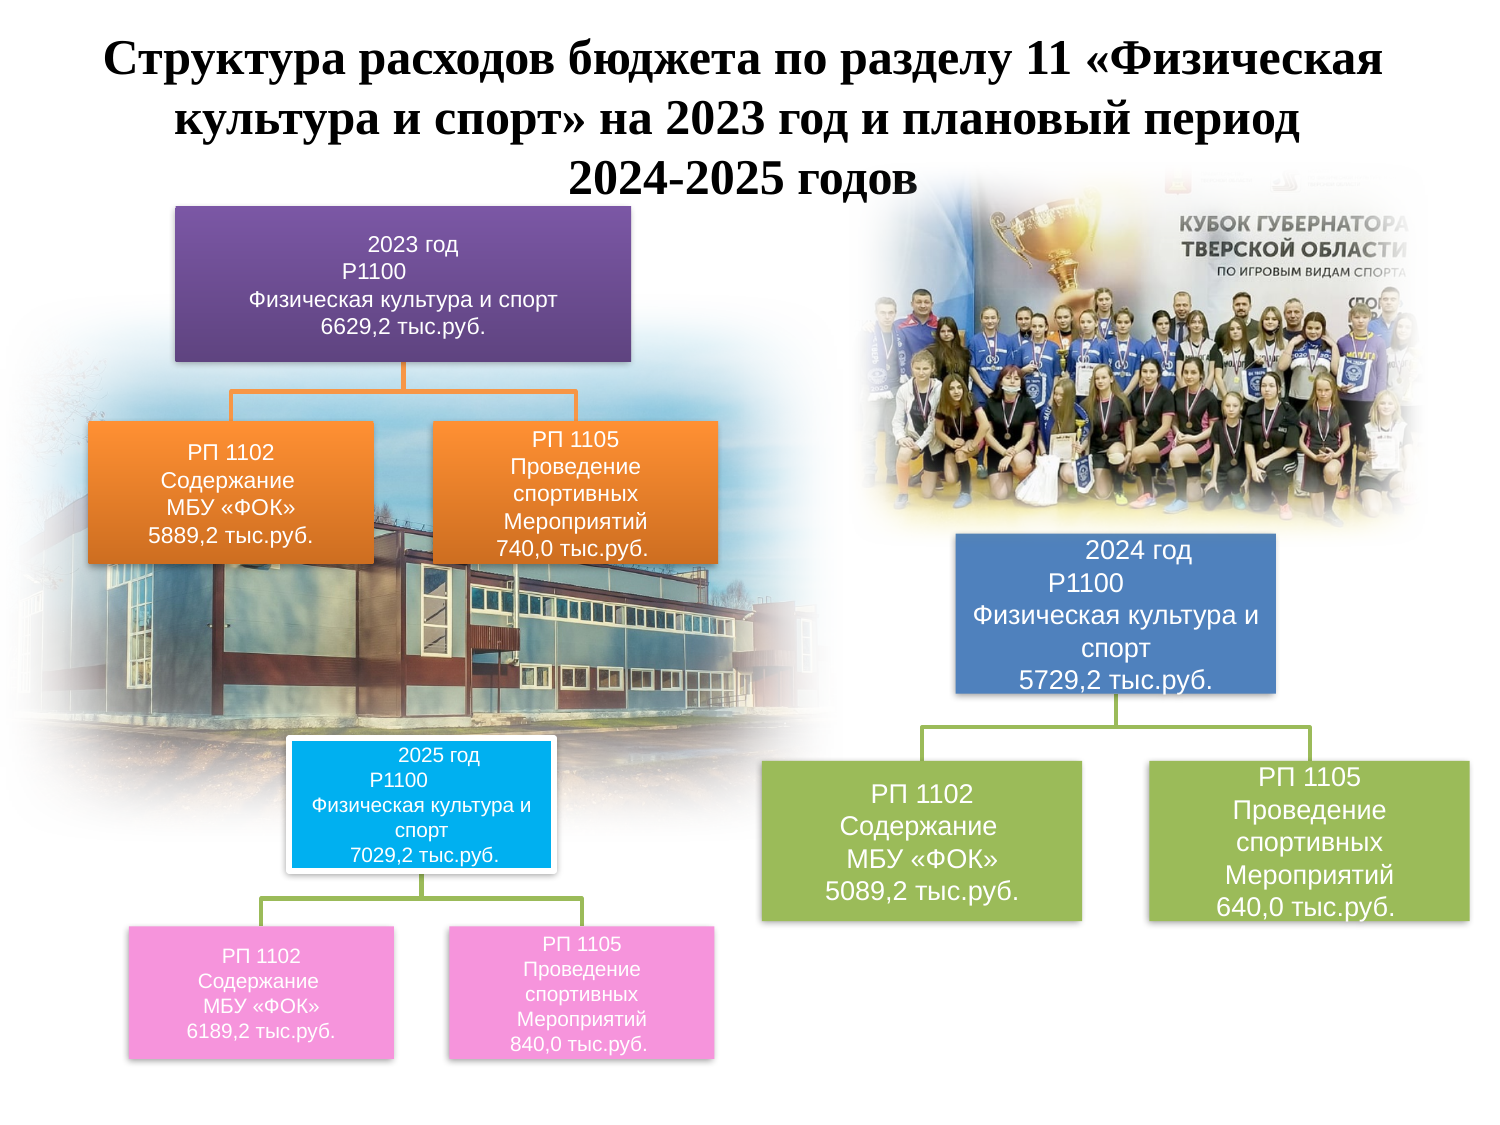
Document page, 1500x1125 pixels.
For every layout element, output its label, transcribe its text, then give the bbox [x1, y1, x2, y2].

picture [0, 160, 1430, 846]
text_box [128, 727, 715, 1070]
title Структура расходов бюджета по разделу 11 «Физическая культура и спорт» на 2023 год и плановый период 2024-2025 годов [75, 45, 1412, 185]
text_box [88, 160, 719, 610]
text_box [761, 514, 1471, 940]
